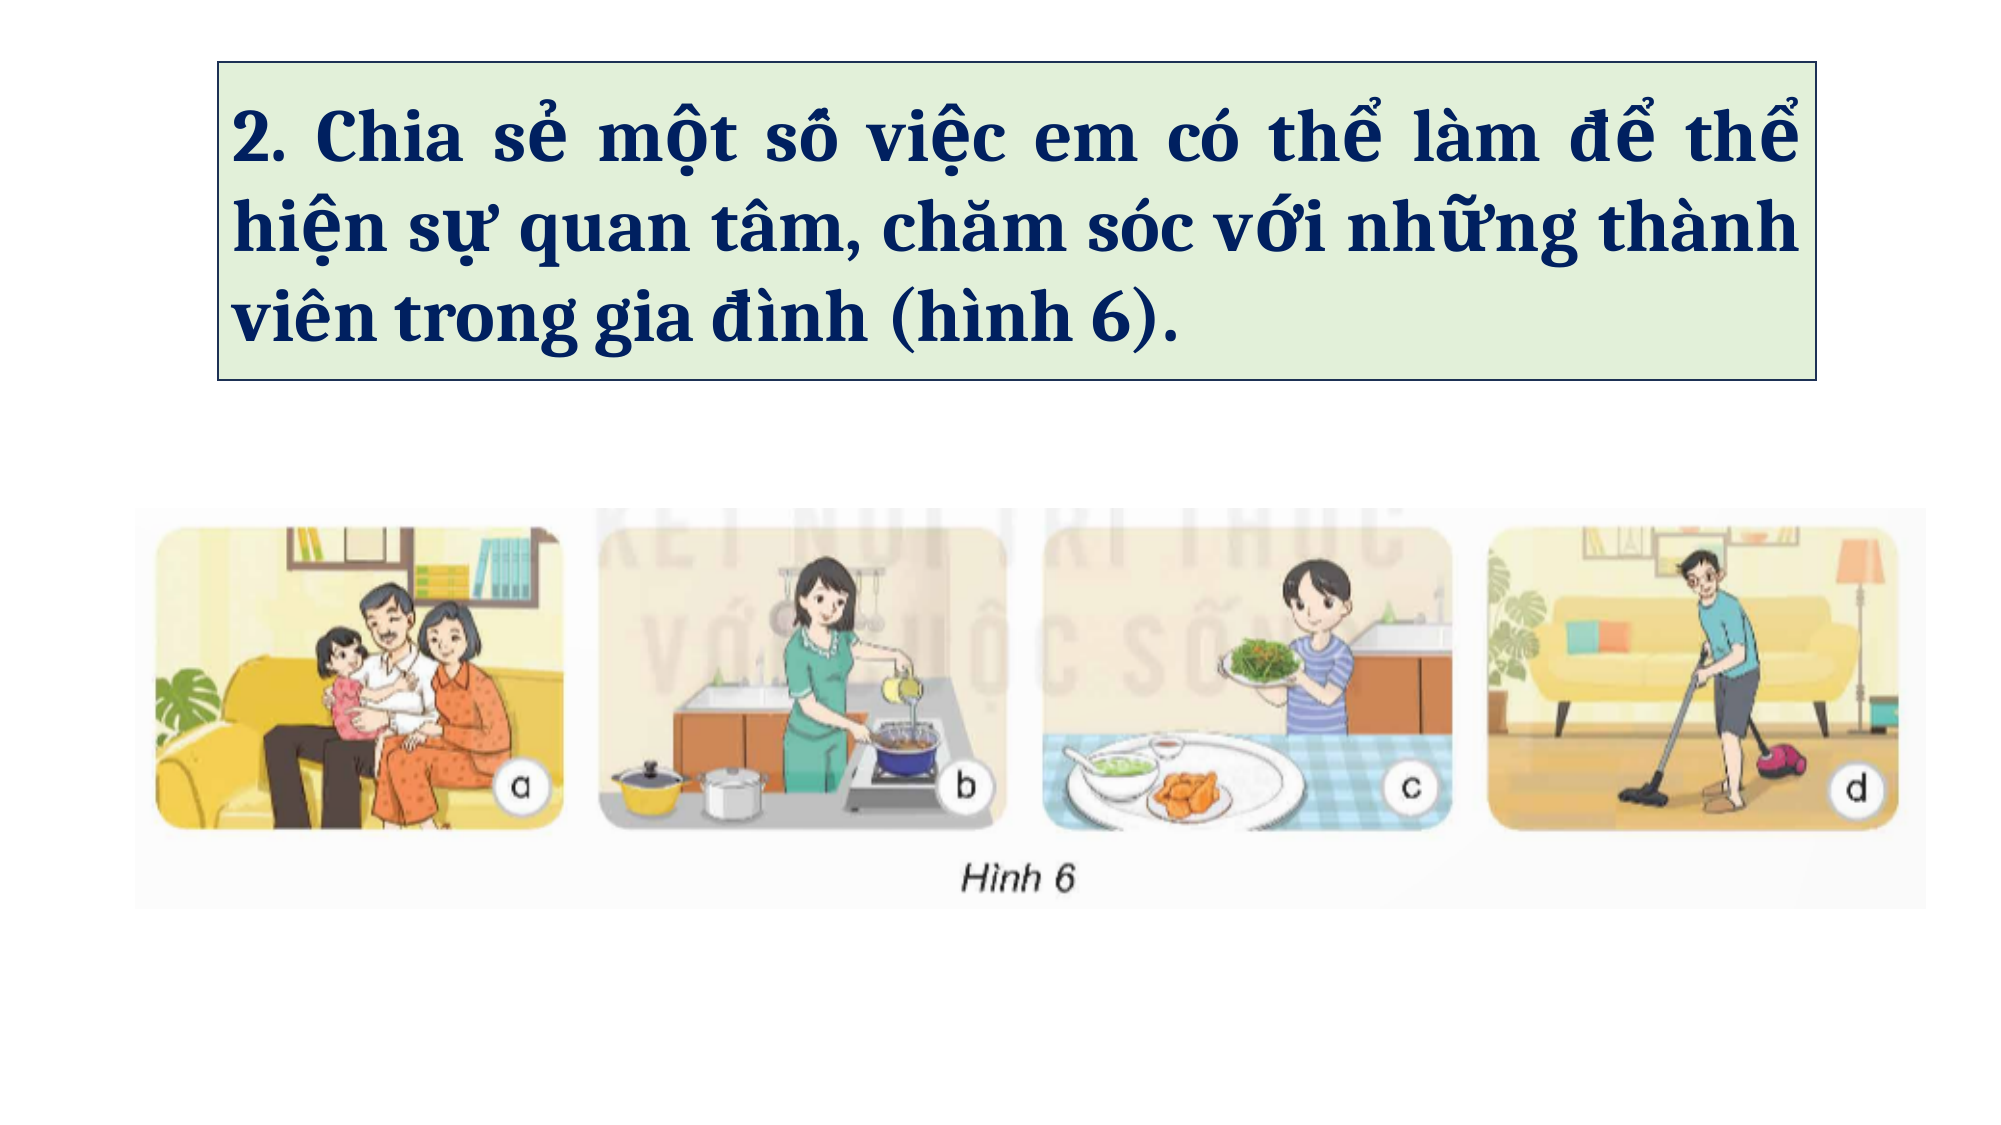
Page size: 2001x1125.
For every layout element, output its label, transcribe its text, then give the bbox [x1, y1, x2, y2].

text_box 2. Chia sẻ một số việc em có thể làm để thể hiện sự quan tâm, chăm sóc với những thành viên trong gia đình (hình 6). [217, 61, 1817, 381]
picture [135, 508, 1926, 909]
